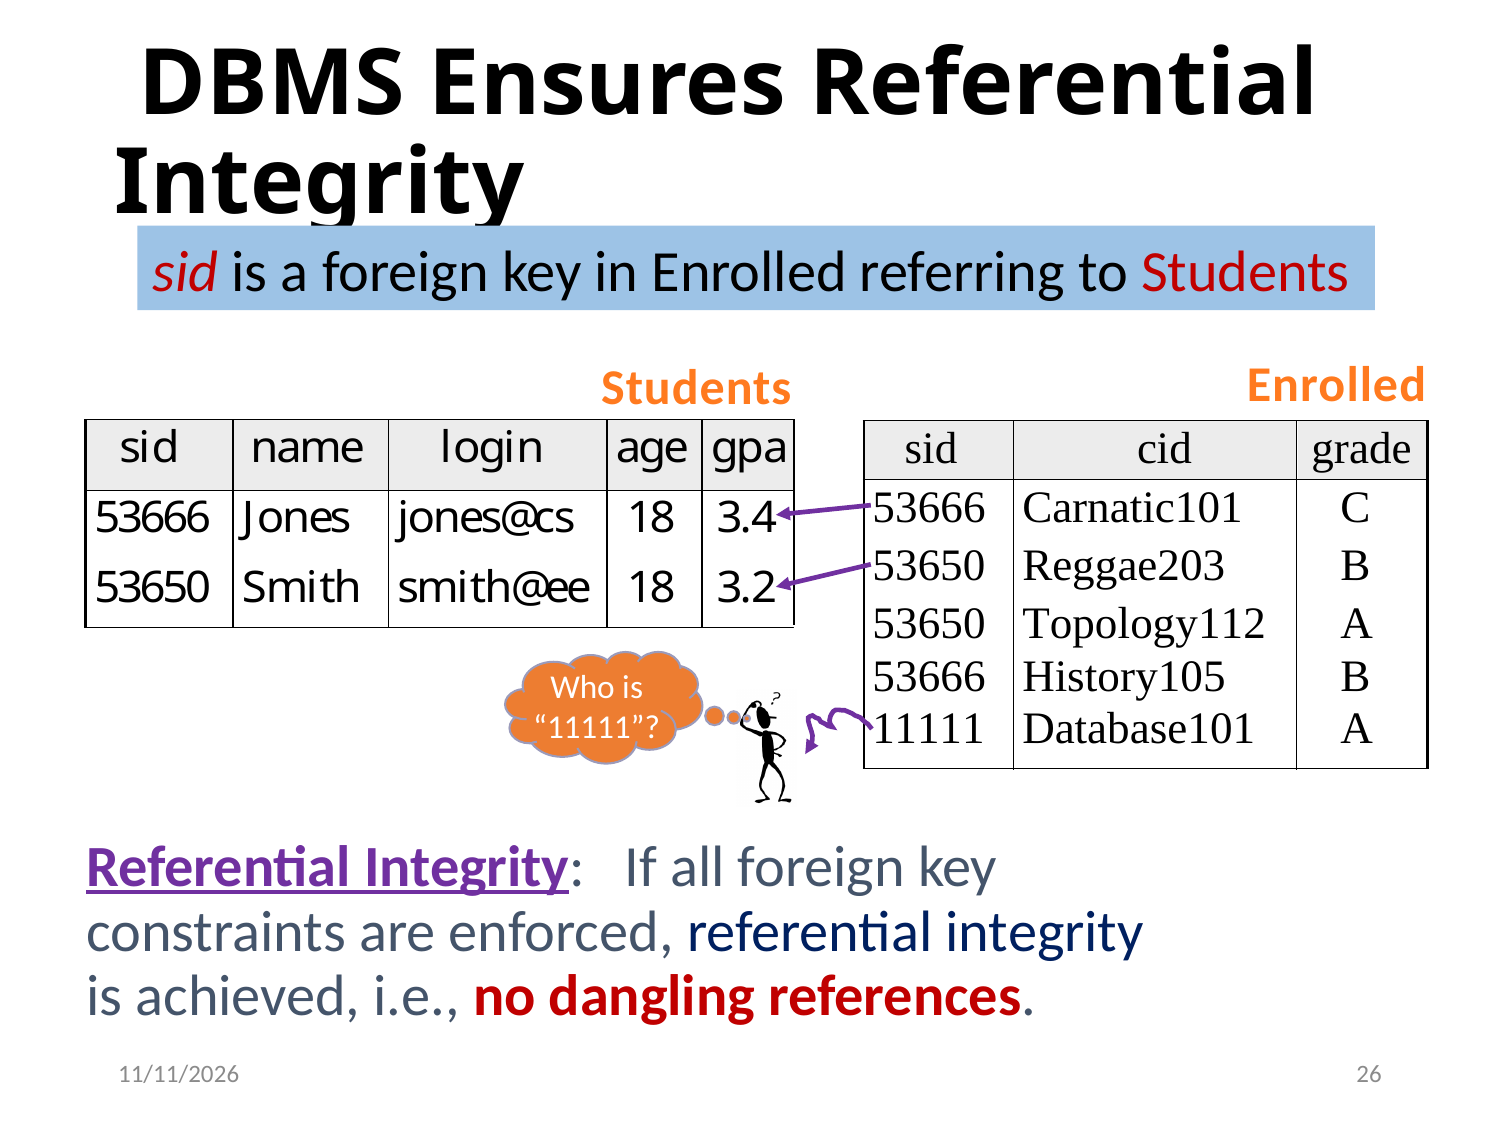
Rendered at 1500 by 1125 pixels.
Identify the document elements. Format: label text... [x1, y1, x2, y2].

slide_number 26 [1059, 1042, 1397, 1103]
title DBMS Ensures Referential Integrity [99, 68, 1413, 200]
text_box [72, 419, 794, 682]
text_box Who is “11111”? [503, 682, 704, 765]
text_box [851, 420, 1500, 926]
text_box Enrolled [1231, 344, 1442, 420]
picture [736, 689, 797, 807]
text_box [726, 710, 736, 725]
text_box sid is a foreign key in Enrolled referring to Students [137, 225, 1375, 311]
text_box Who is “11111”? [704, 705, 725, 727]
text_box Referential Integrity: If all foreign key constraints are enforced, referential integrity is achieved, i.e., no dangling references. [71, 826, 1196, 1035]
text_box Students [585, 347, 807, 422]
text_box [805, 708, 851, 755]
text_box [775, 505, 871, 515]
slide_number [103, 1042, 441, 1103]
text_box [775, 564, 871, 587]
